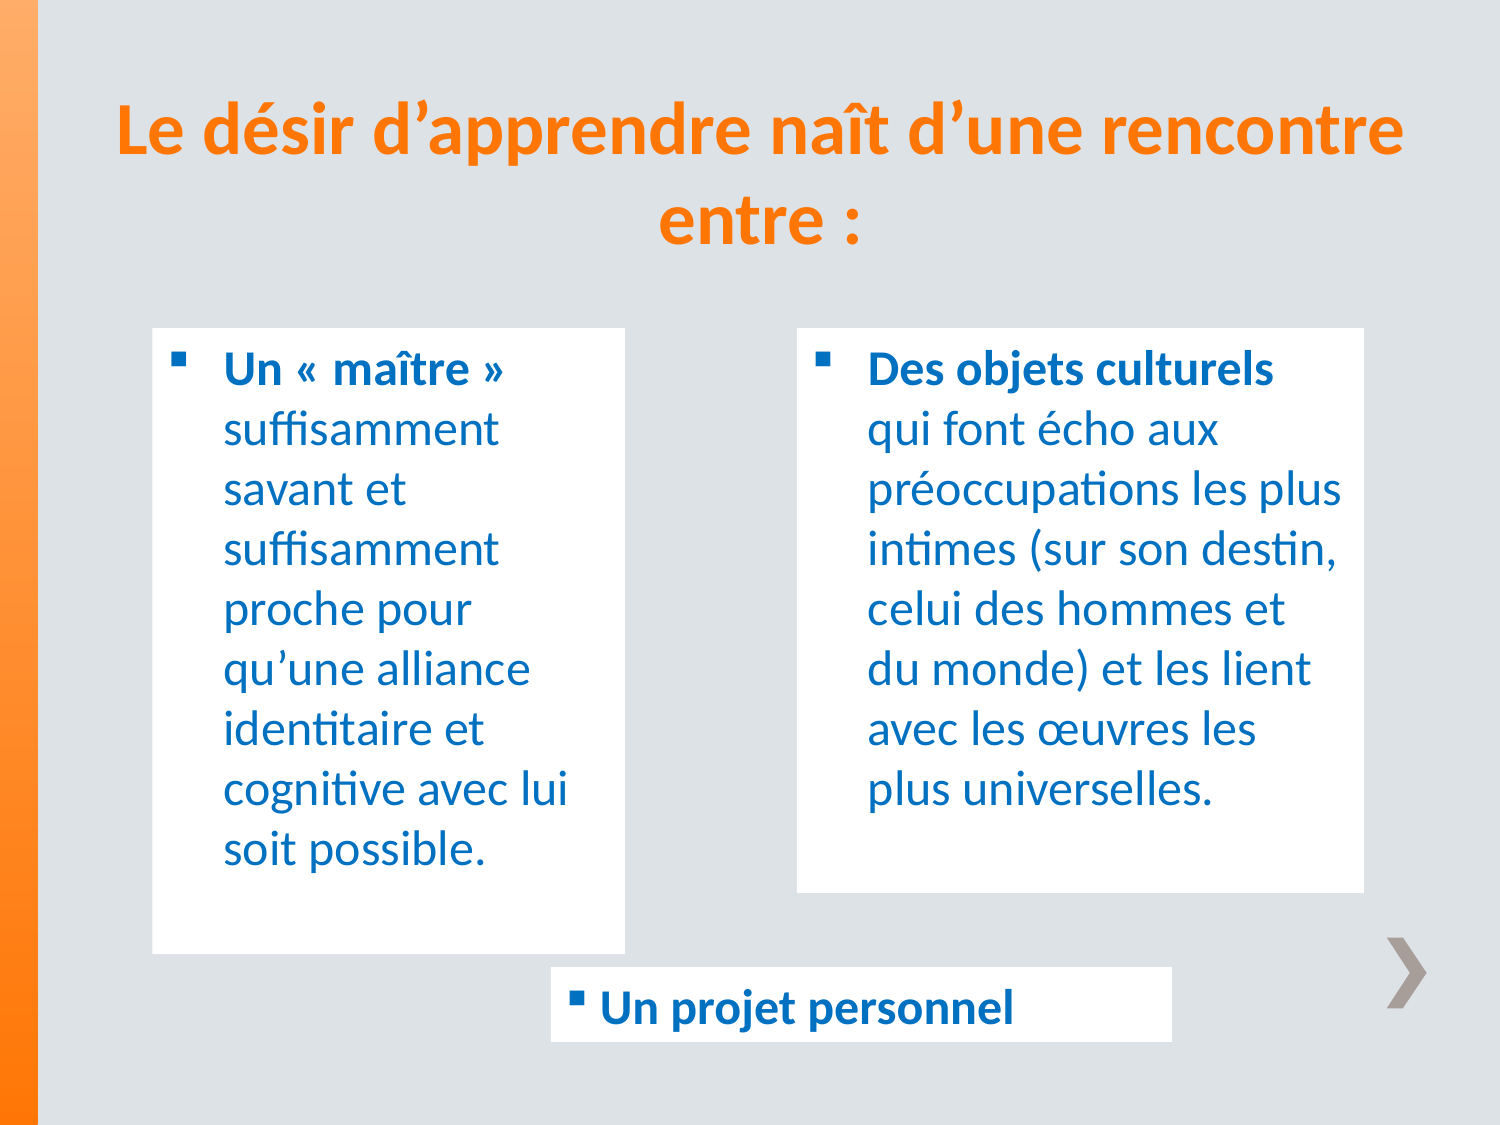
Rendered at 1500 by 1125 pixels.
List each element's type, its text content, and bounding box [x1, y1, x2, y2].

list Un « maître » suffisamment savant et suffisamment proche pour qu’une alliance identitaire et cognitive avec lui soit possible. [152, 328, 625, 955]
text_box Des objets culturels qui font écho aux préoccupations les plus intimes (sur son destin, celui des hommes et du monde) et les lient avec les œuvres les plus universelles. [796, 328, 1364, 893]
text_box Un projet personnel [550, 967, 1172, 1042]
title Le désir d’apprendre naît d’une rencontre entre : [40, 54, 1482, 268]
